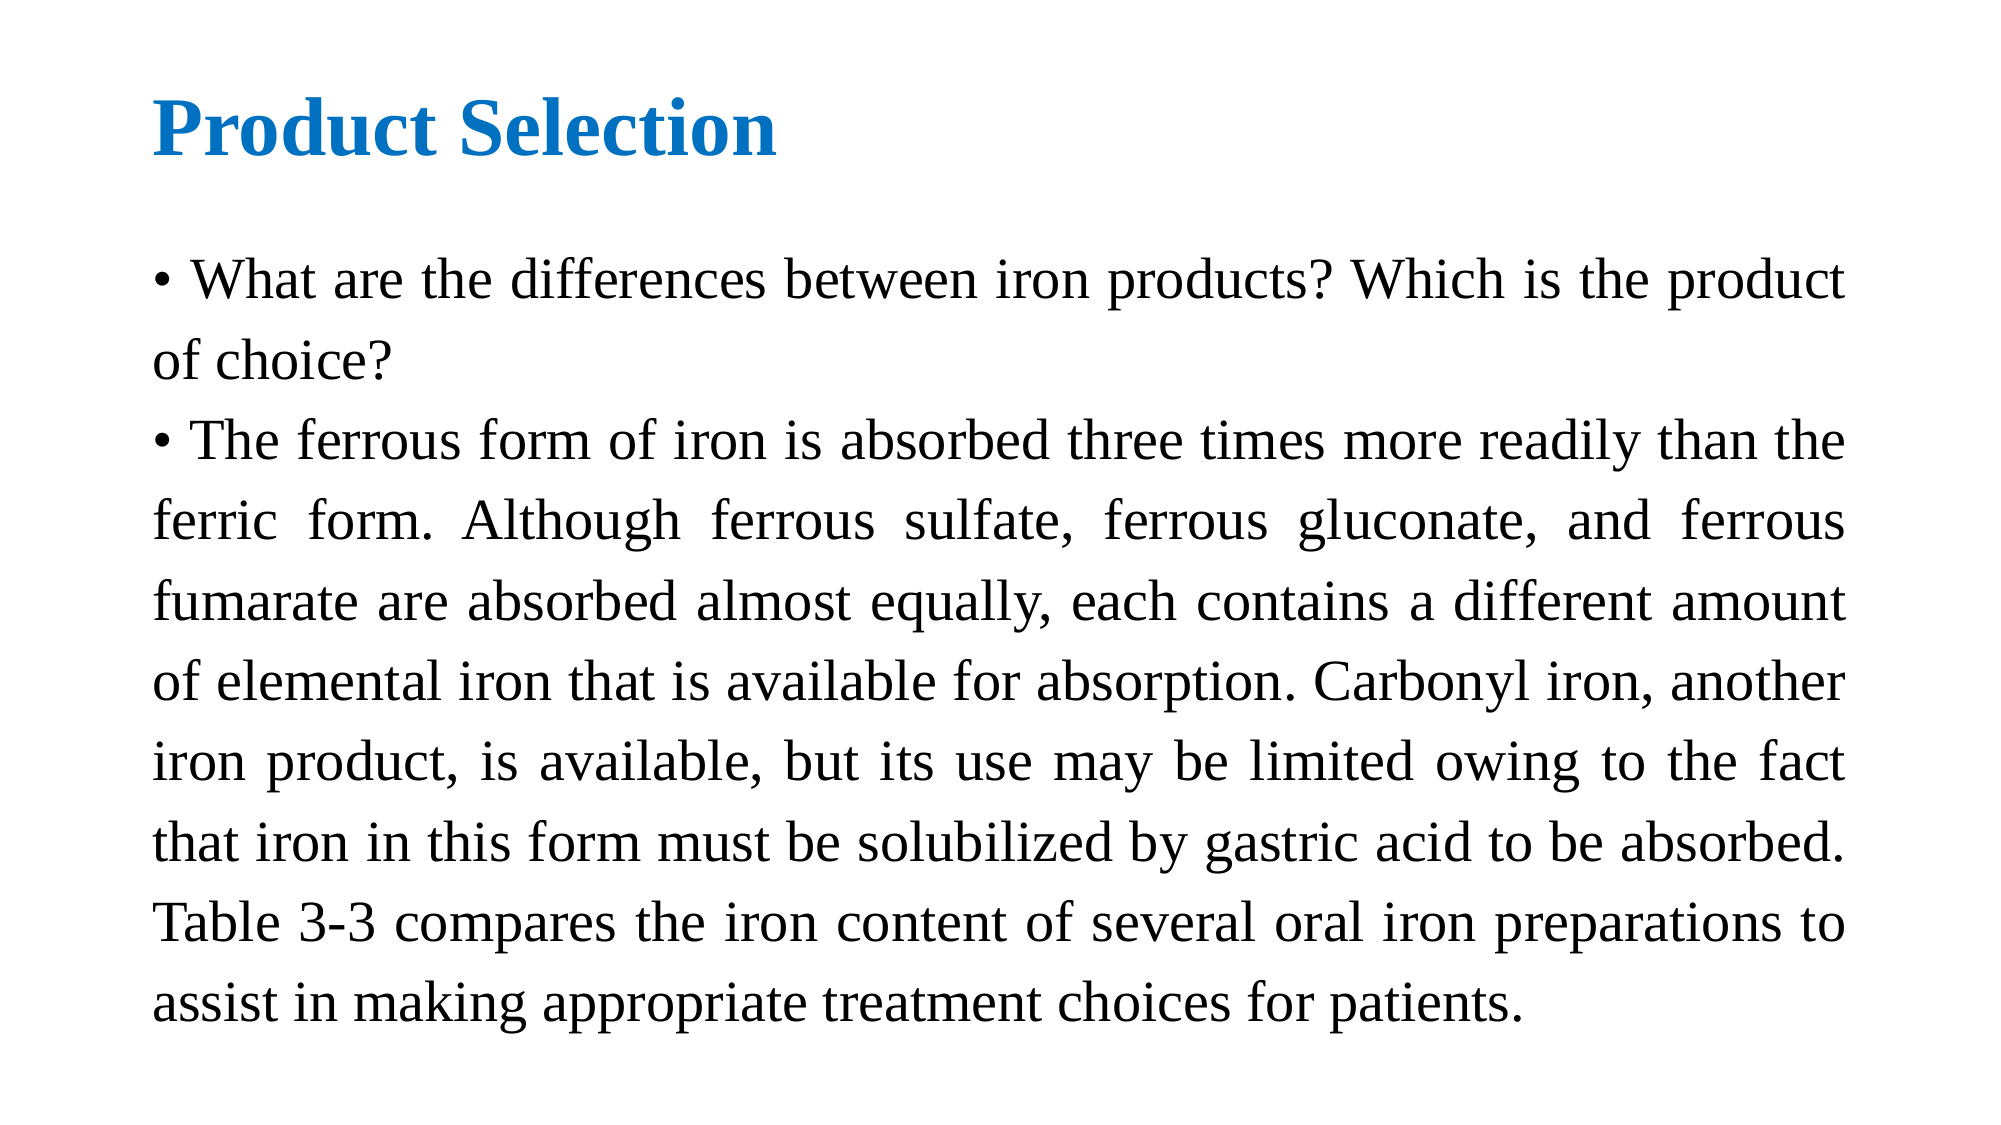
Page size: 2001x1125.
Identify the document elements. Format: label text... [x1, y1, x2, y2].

list • What are the differences between iron products? Which is the product of choice? • The ferrous form of iron is absorbed three times more readily than the ferric form. Although ferrous sulfate, ferrous gluconate, and ferrous fumarate are absorbed almost equally, each contains a different amount of elemental iron that is available for absorption. Carbonyl iron, another iron product, is available, but its use may be limited owing to the fact that iron in this form must be solubilized by gastric acid to be absorbed. Table 3-3 compares the iron content of several oral iron preparations to assist in making appropriate treatment choices for patients. [137, 222, 1863, 1125]
title Product Selection [137, 34, 1863, 222]
